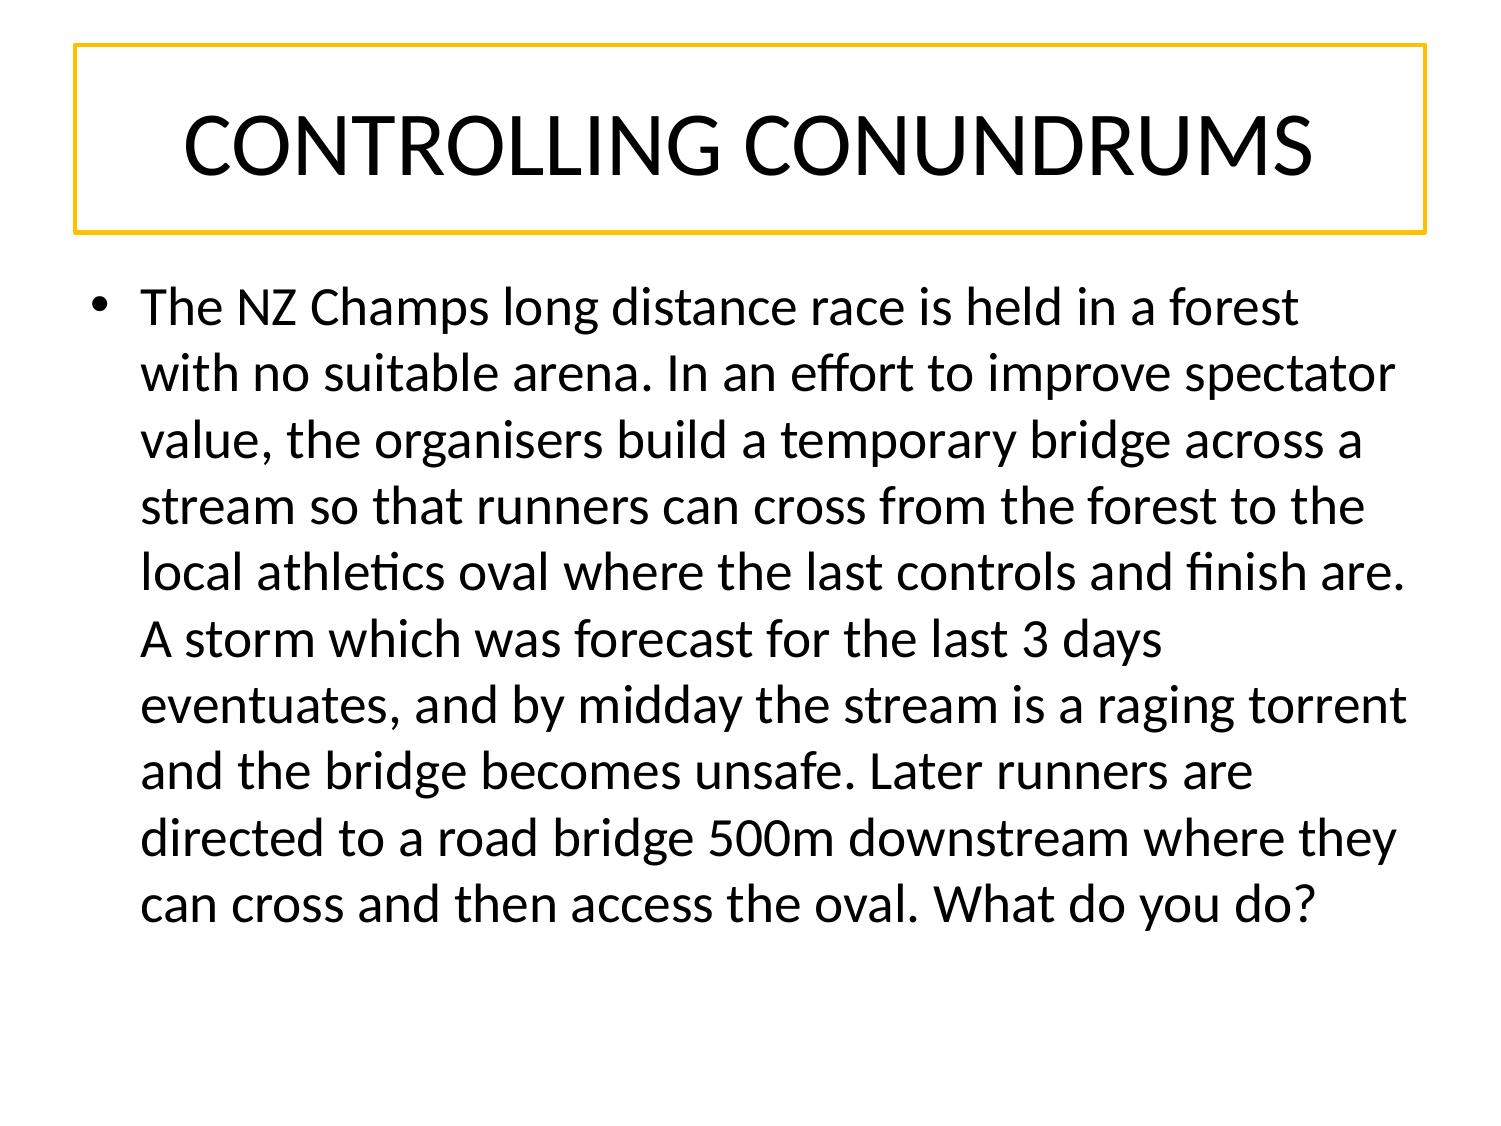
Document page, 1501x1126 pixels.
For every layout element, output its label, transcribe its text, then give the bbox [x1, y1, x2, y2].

title CONTROLLING CONUNDRUMS [75, 45, 1426, 233]
list The NZ Champs long distance race is held in a forest with no suitable arena. In an effort to improve spectator value, the organisers build a temporary bridge across a stream so that runners can cross from the forest to the local athletics oval where the last controls and finish are. A storm which was forecast for the last 3 days eventuates, and by midday the stream is a raging torrent and the bridge becomes unsafe. Later runners are directed to a road bridge 500m downstream where they can cross and then access the oval. What do you do? [75, 262, 1426, 1006]
